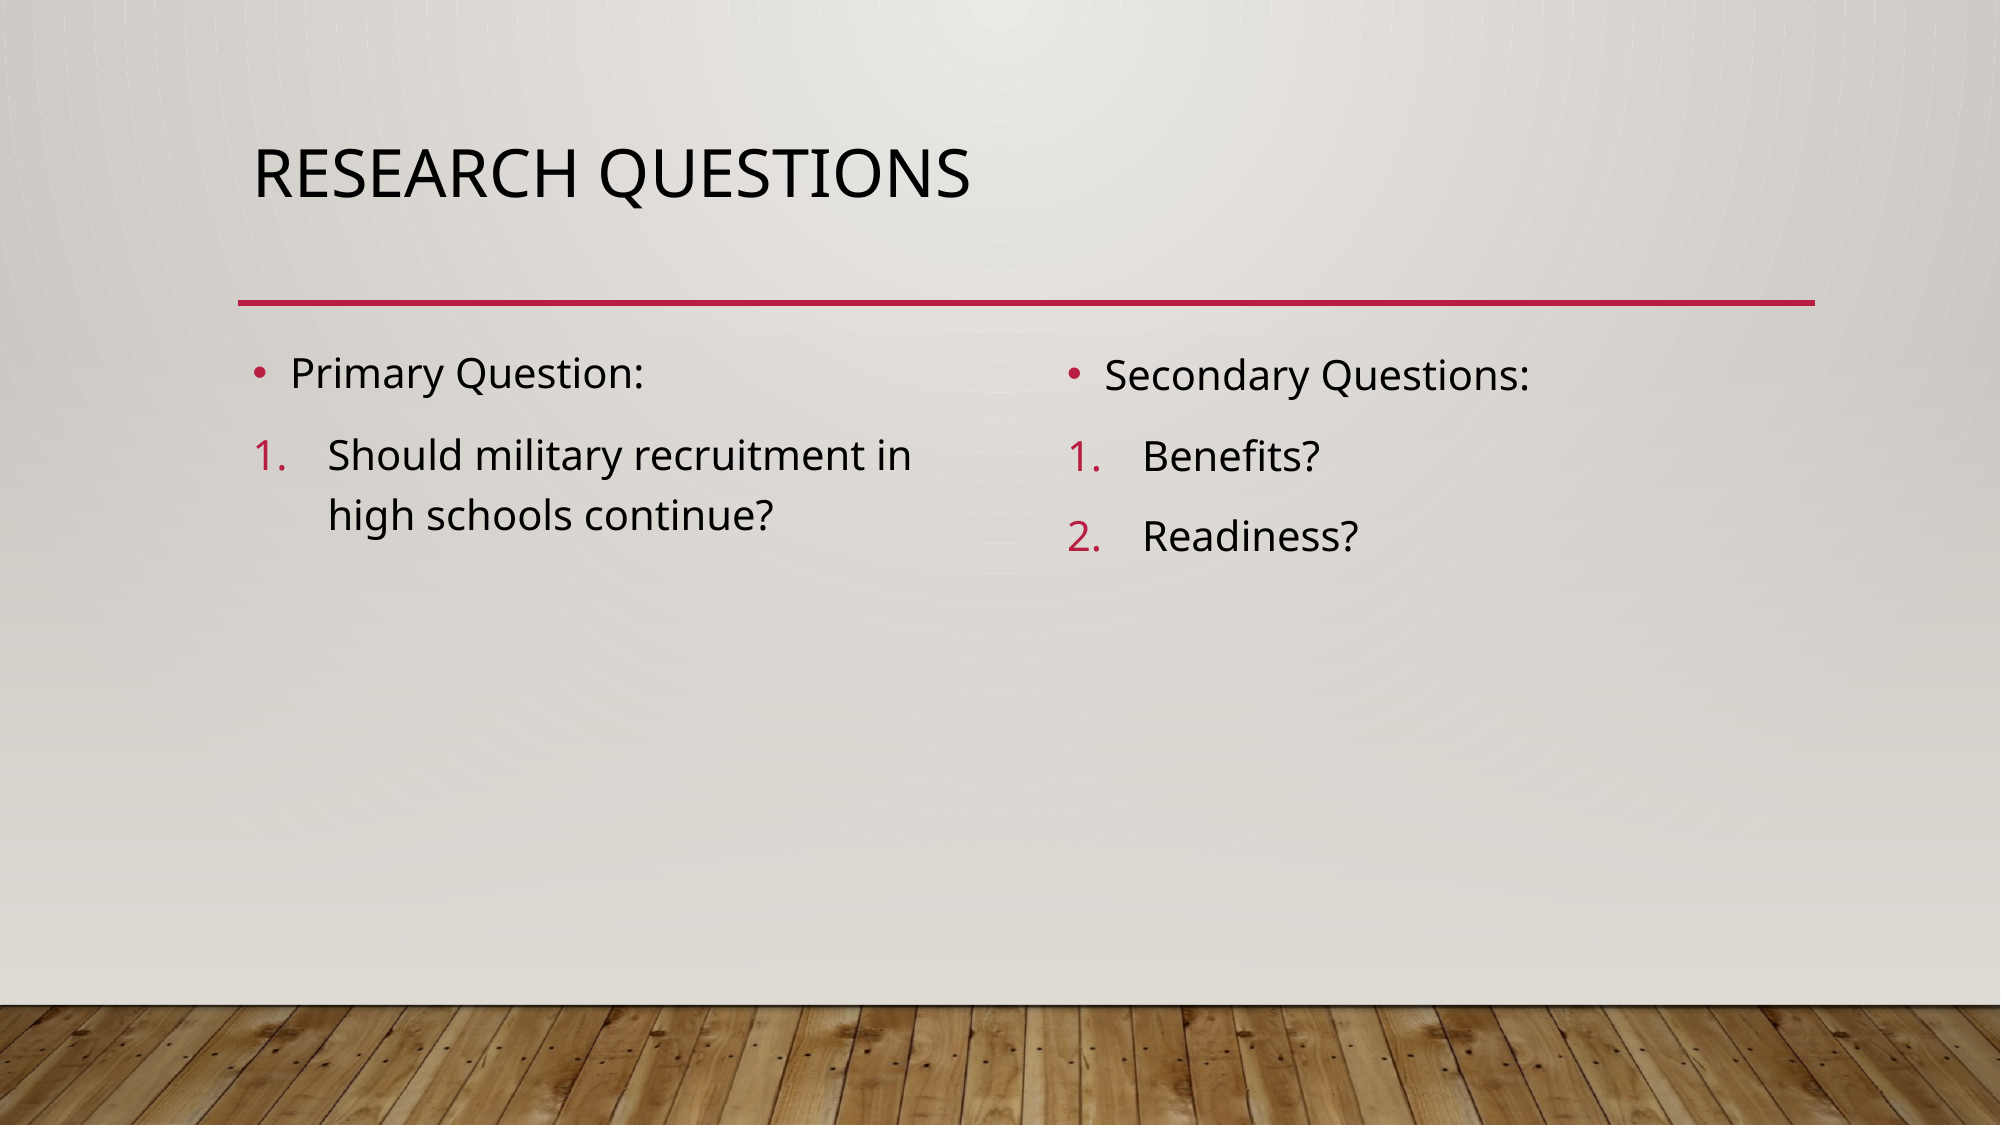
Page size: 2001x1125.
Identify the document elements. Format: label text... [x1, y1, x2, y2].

list Primary Question: Should military recruitment in high schools continue? [237, 329, 1000, 896]
title Research questions [237, 132, 1814, 306]
list Secondary Questions: Benefits? Readiness? [1052, 330, 1815, 896]
picture [0, 1005, 2000, 1125]
